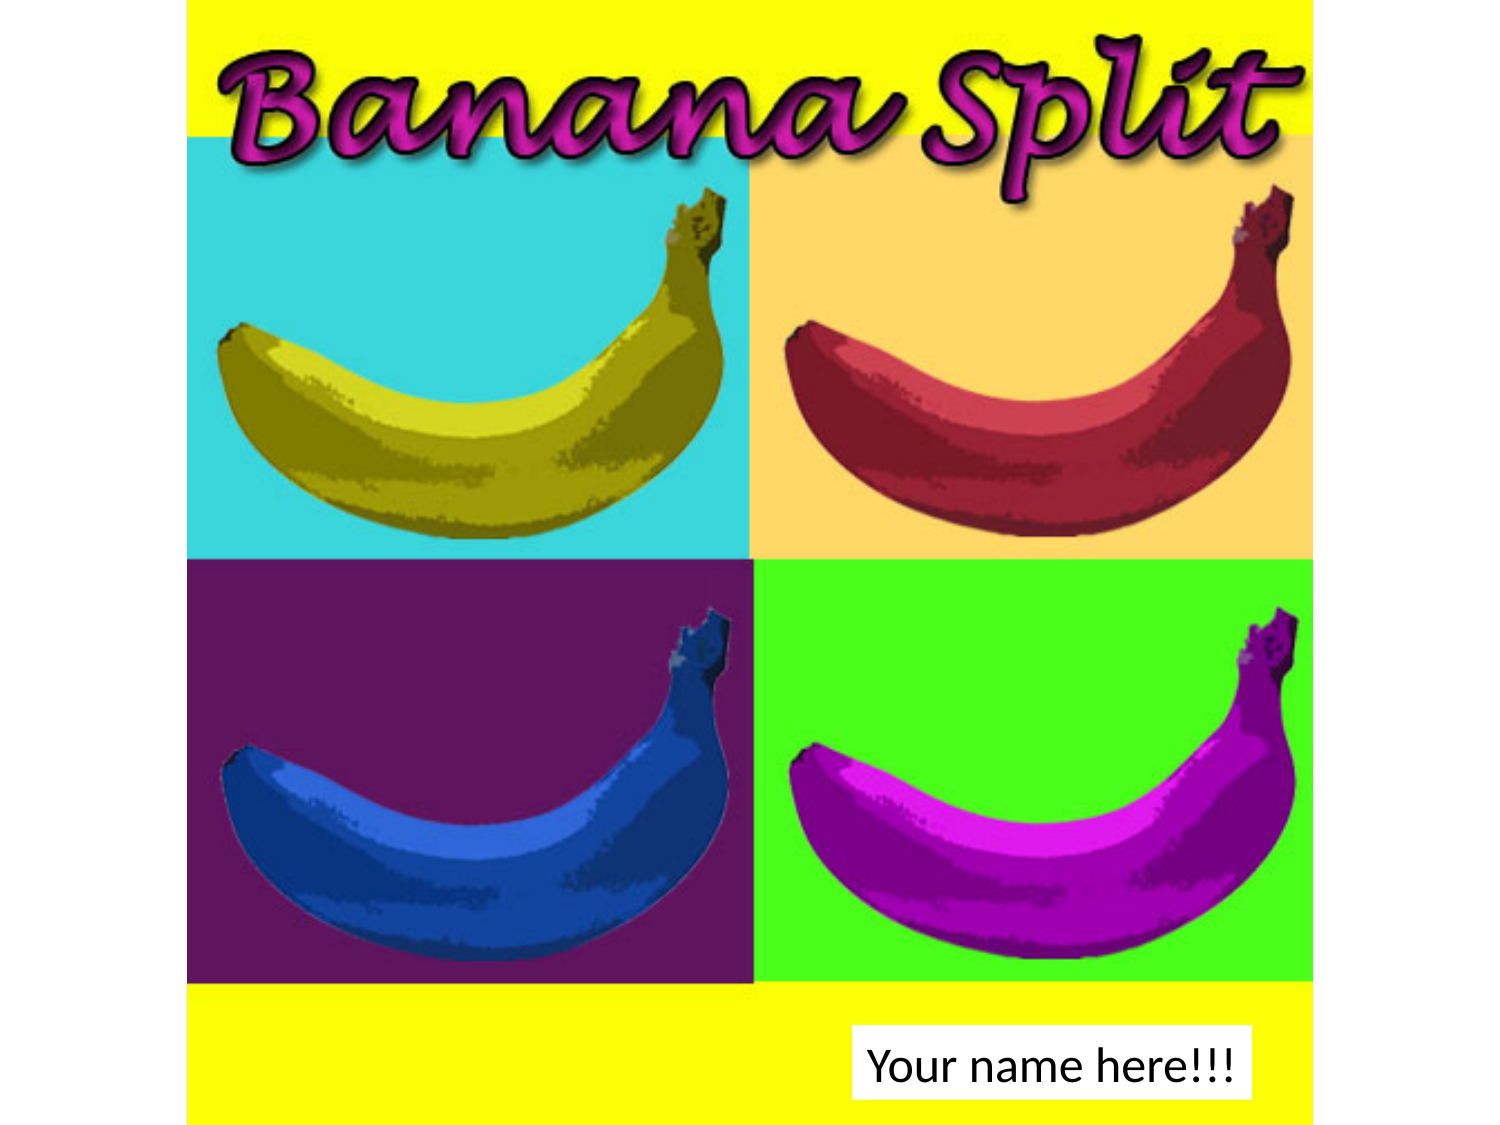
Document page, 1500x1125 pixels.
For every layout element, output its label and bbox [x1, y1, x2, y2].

picture [187, 0, 1313, 1125]
